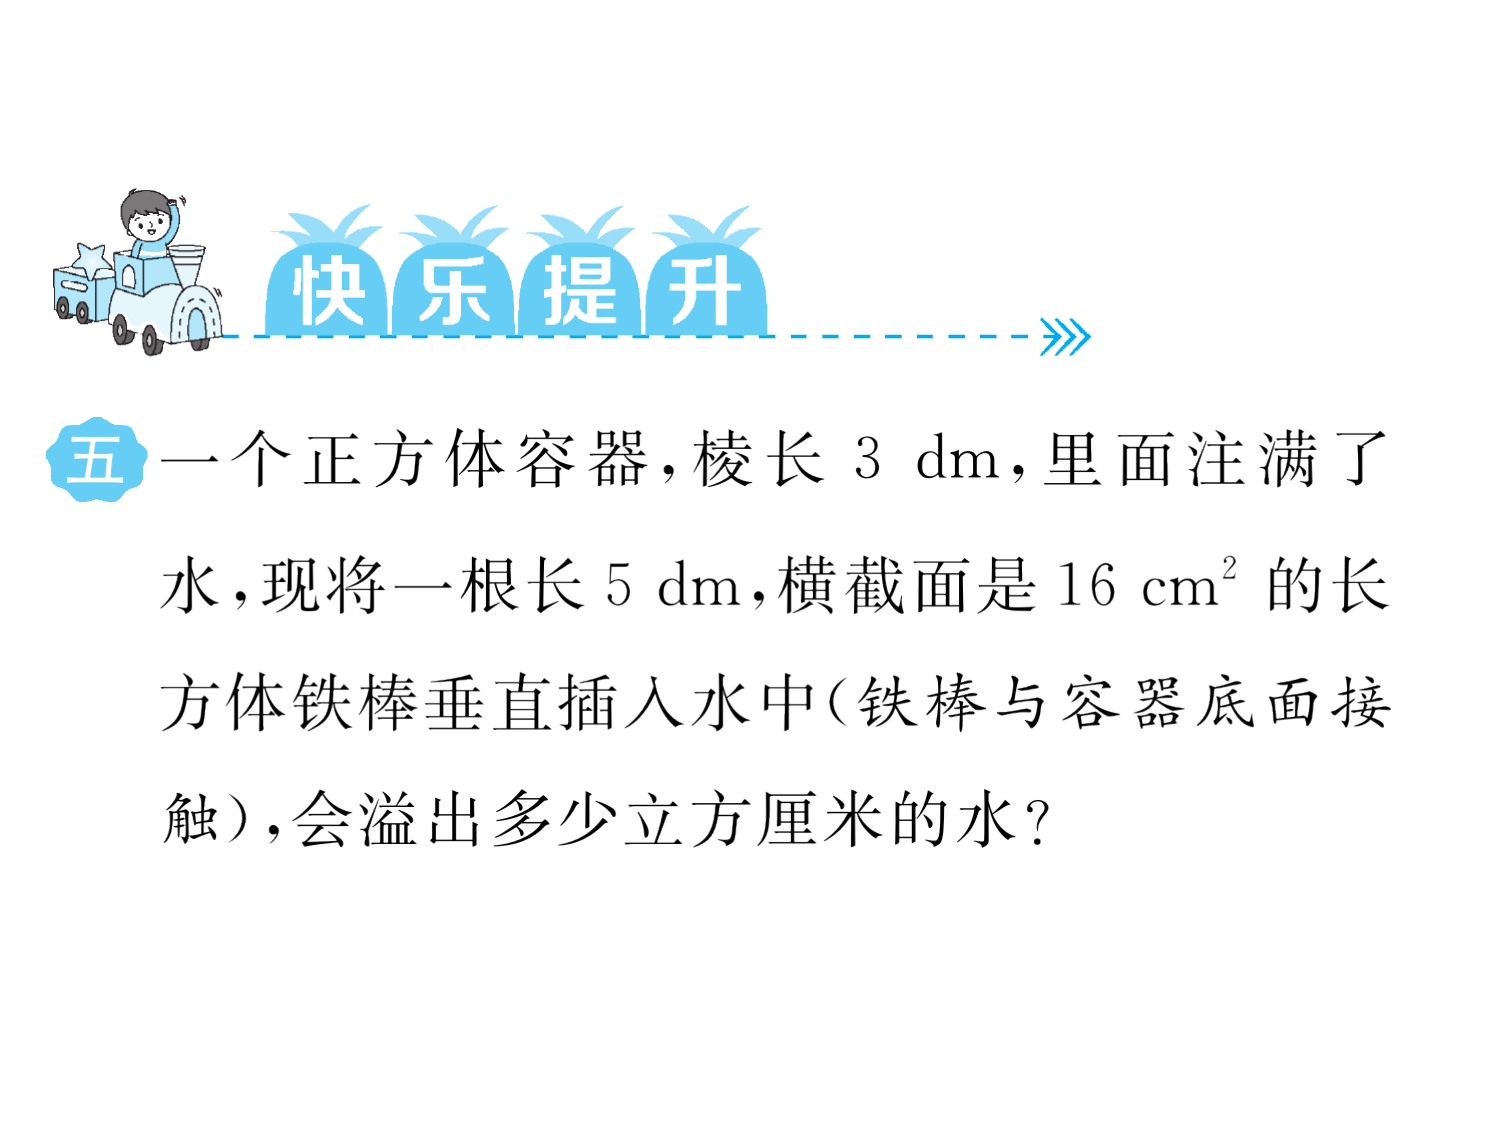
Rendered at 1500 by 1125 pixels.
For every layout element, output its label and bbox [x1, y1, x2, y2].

picture [41, 172, 1436, 1118]
